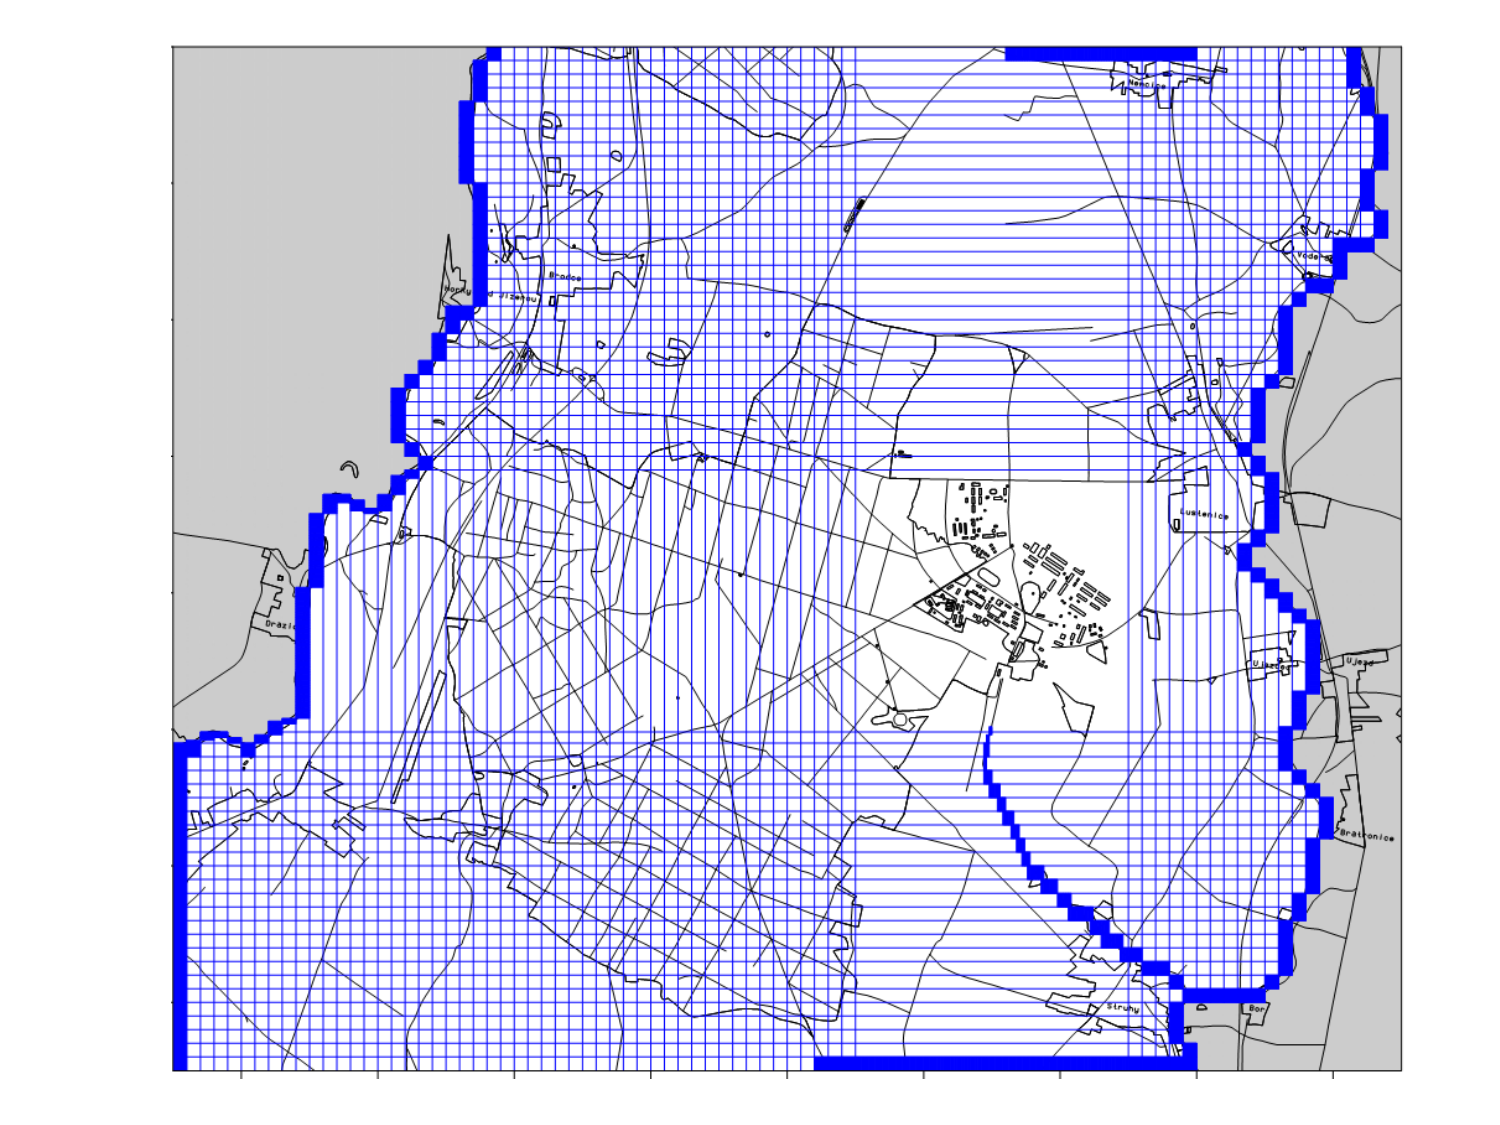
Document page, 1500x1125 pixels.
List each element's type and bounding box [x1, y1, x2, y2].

list [170, 42, 1412, 1079]
